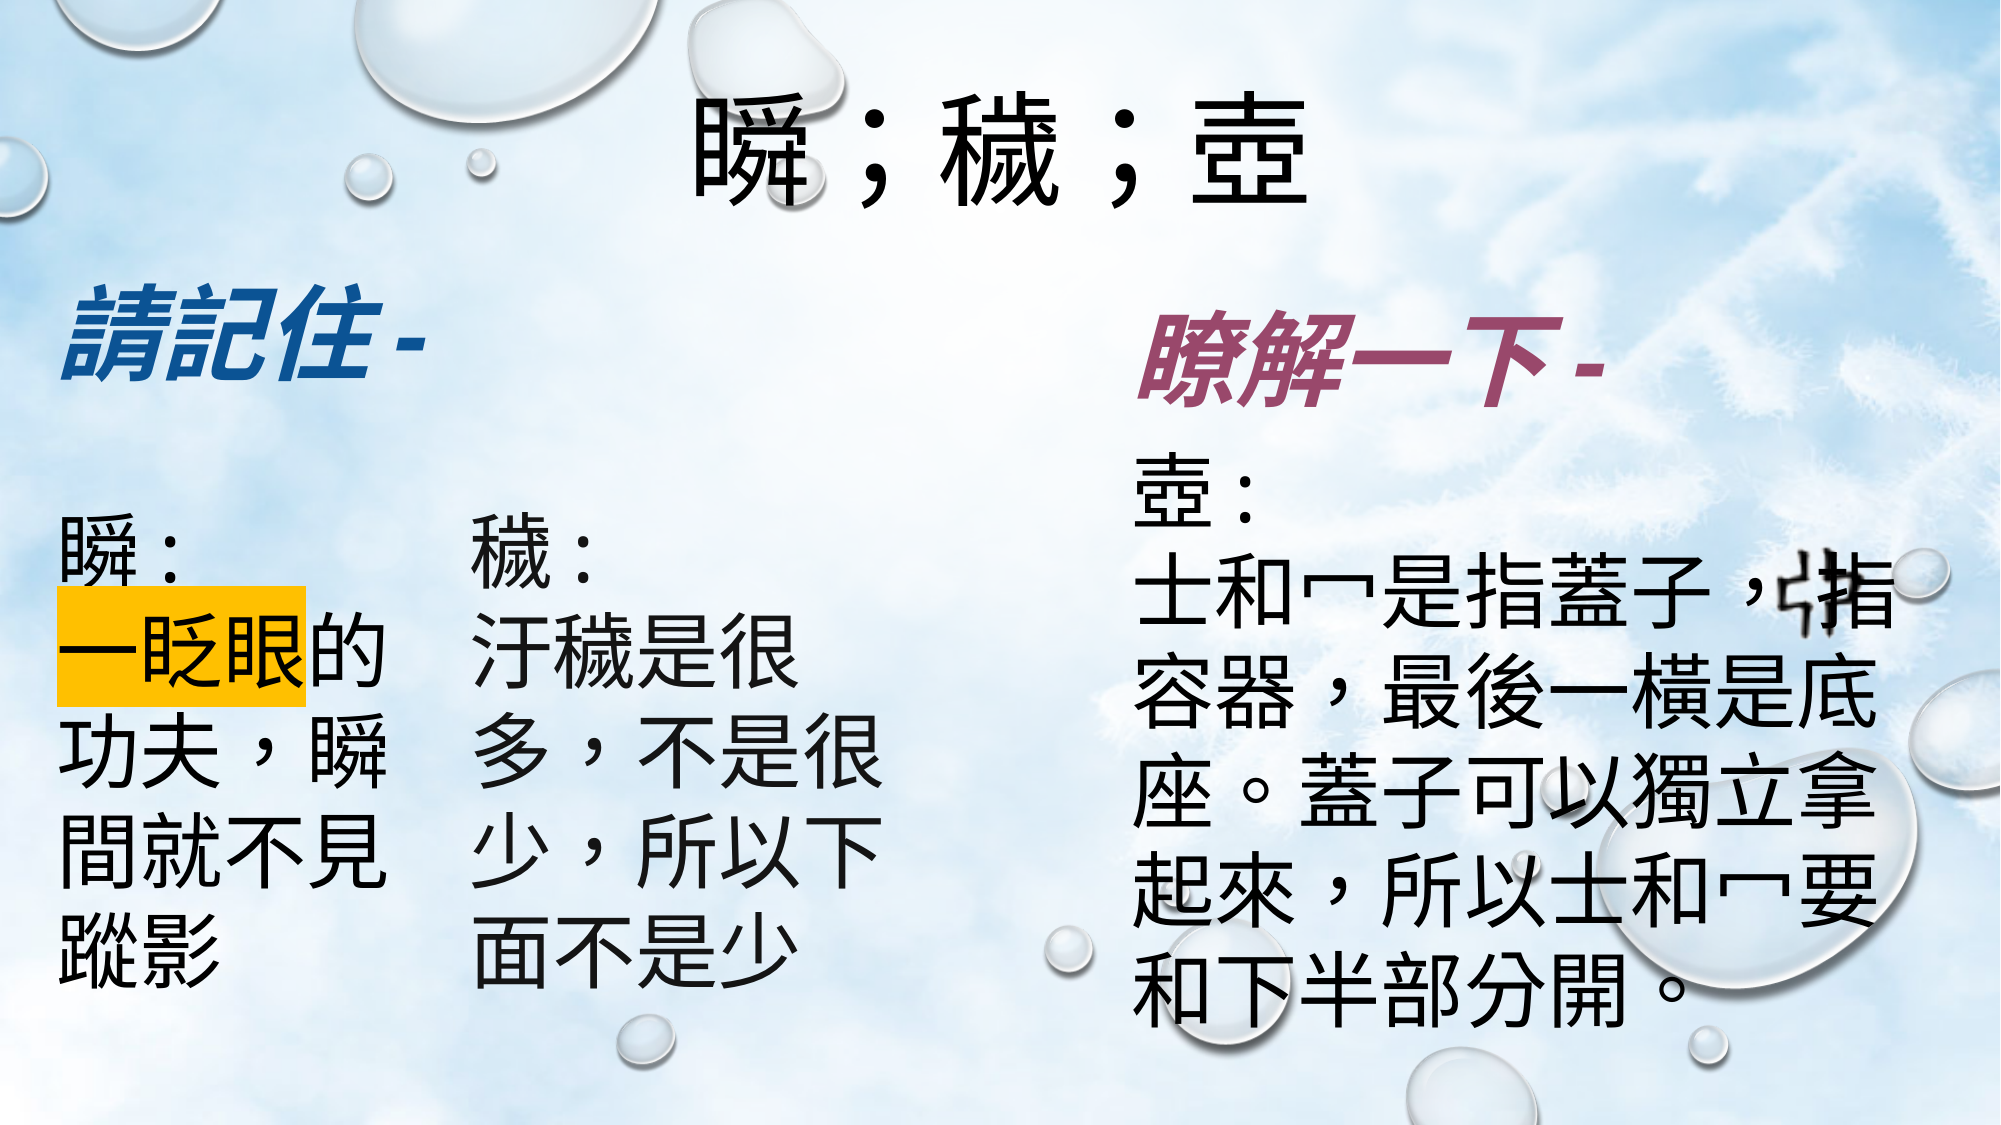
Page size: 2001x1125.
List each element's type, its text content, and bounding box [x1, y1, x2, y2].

text_box 瞬；穢；壺 [339, 56, 1660, 237]
text_box 壺: 士和冖是指蓋子， 指容器，最後一橫是底座。蓋子可以獨立拿起來，所以士和冖要和下半部分開。 [1116, 418, 1921, 1059]
text_box 瞭解一下- [1116, 279, 1679, 435]
text_box 穢: 汙穢是很多，不是很少，所以下面不是少 [454, 484, 956, 1015]
text_box 請記住- [41, 252, 534, 408]
text_box 瞬: 一眨眼的功夫，瞬間就不見蹤影 [41, 484, 415, 1015]
picture [0, 0, 2001, 1125]
